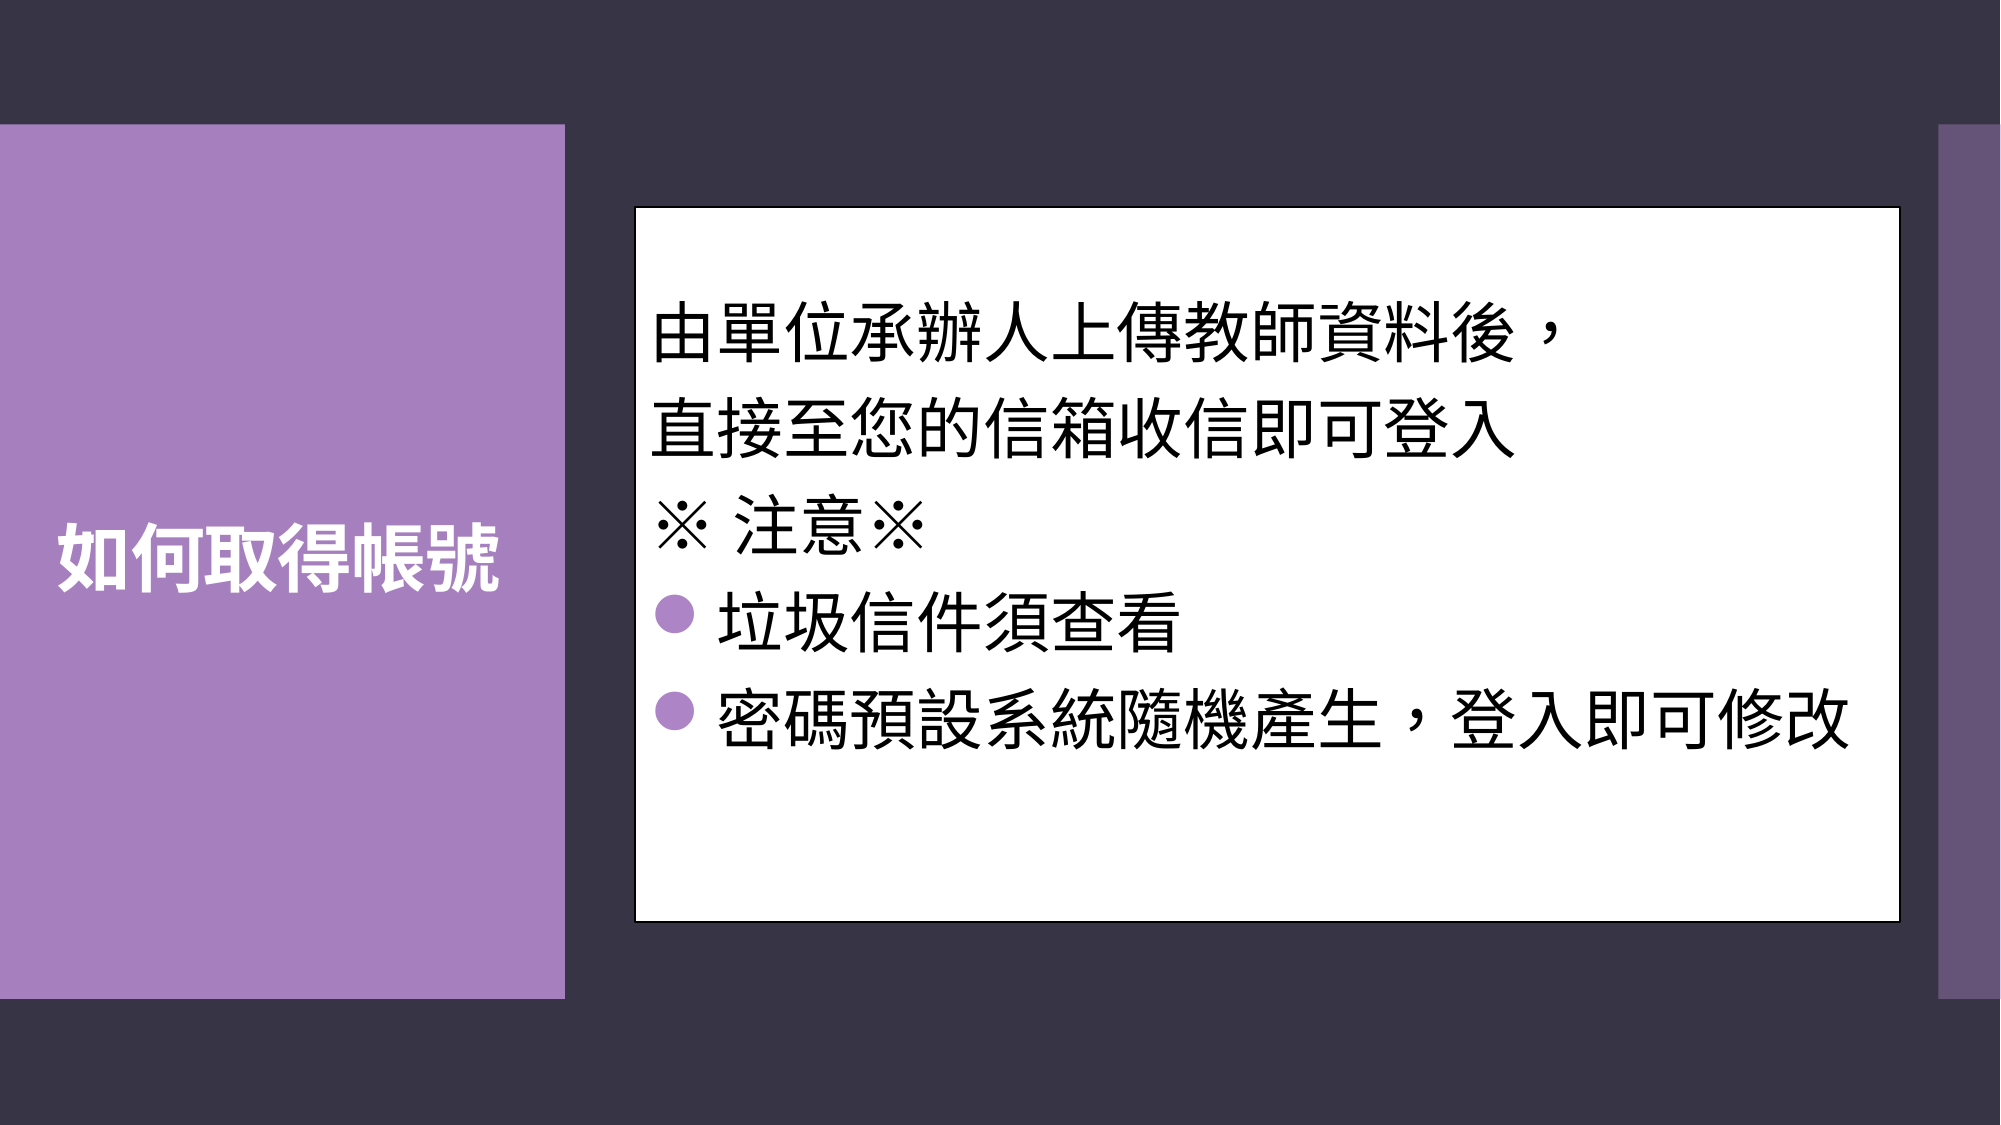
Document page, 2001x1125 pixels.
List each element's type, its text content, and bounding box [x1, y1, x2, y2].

title 如何取得帳號 [41, 184, 525, 940]
list 由單位承辦人上傳教師資料後， 直接至您的信箱收信即可登入 ※注意※ 垃圾信件須查看 密碼預設系統隨機產生，登入即可修改 [634, 206, 1901, 923]
